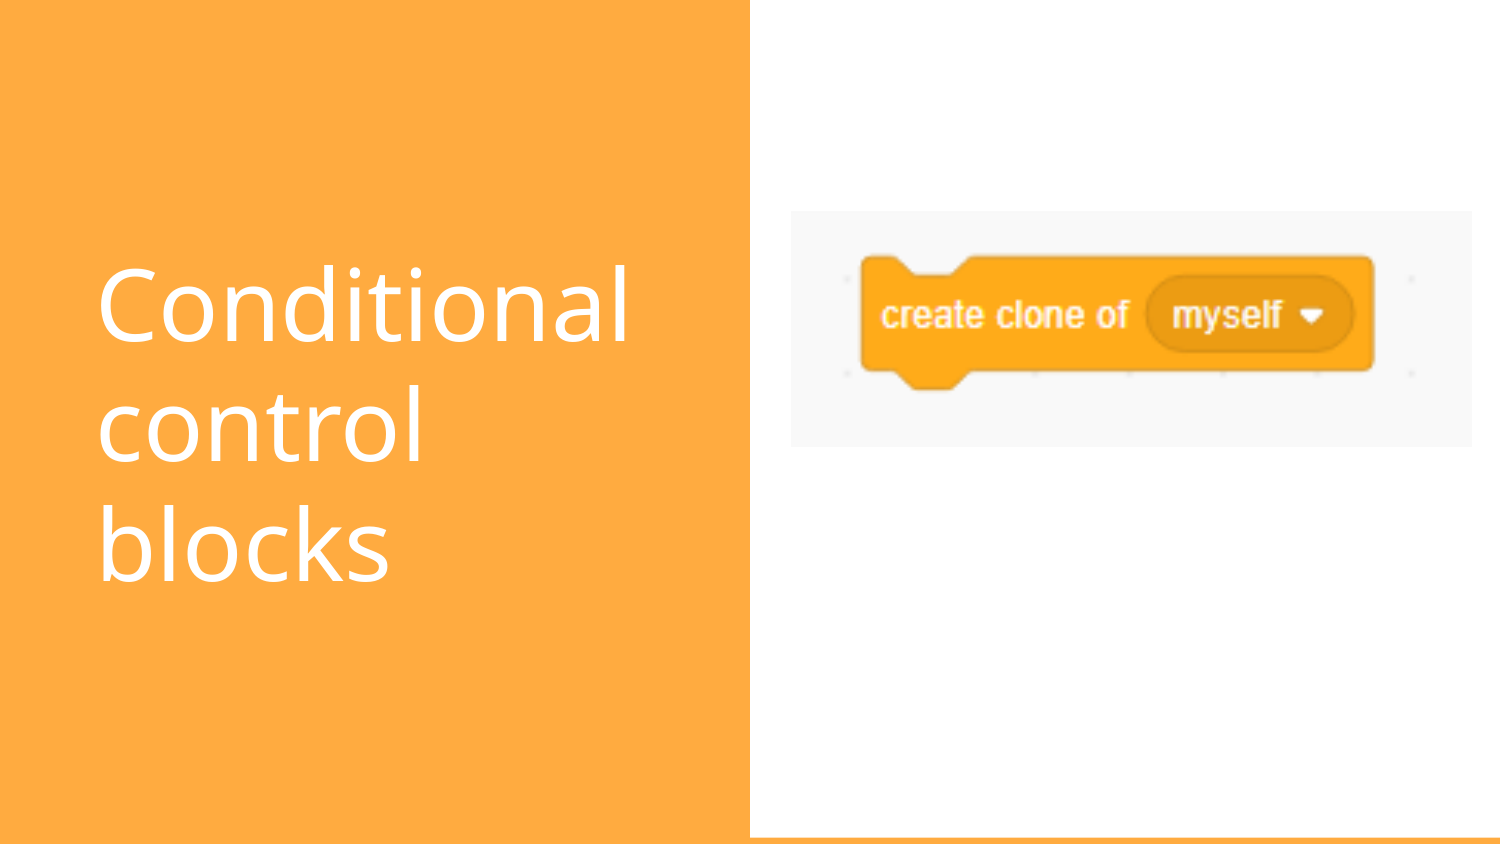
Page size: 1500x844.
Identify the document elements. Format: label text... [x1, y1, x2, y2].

picture [791, 210, 1472, 447]
title Conditional control blocks [80, 86, 750, 758]
text_box [750, 0, 1500, 838]
